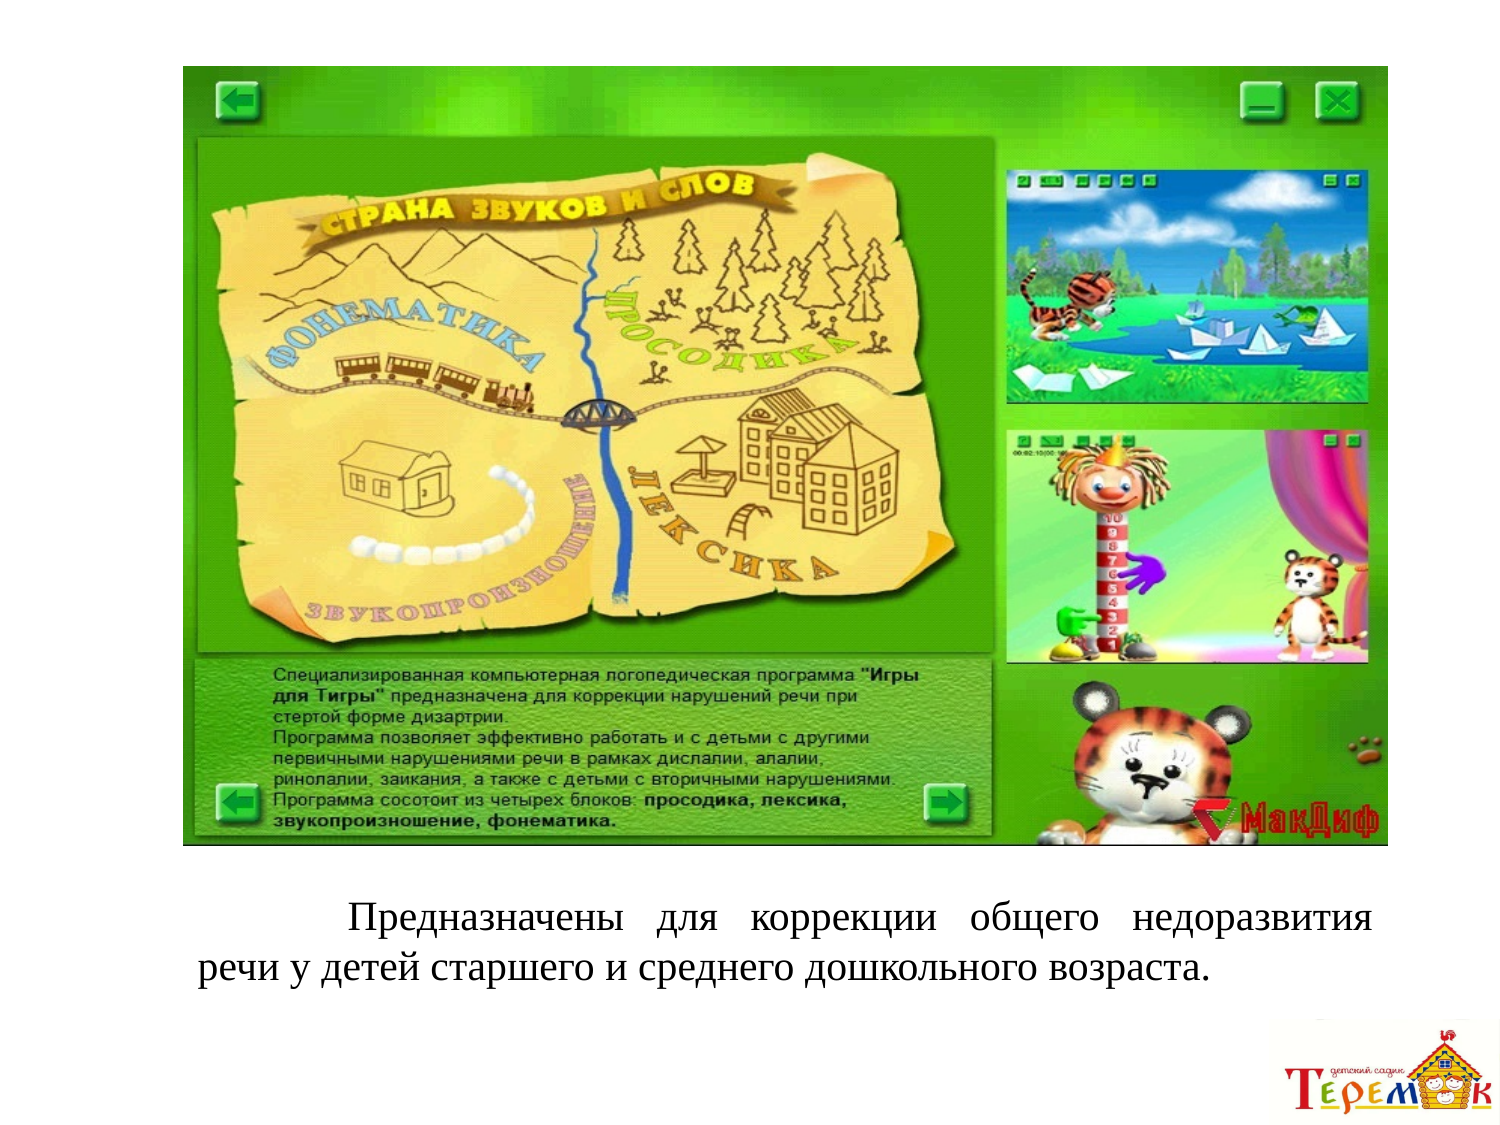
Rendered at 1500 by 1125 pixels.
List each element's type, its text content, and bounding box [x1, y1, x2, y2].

text_box Предназначены для коррекции общего недоразвития речи у детей старшего и среднего дошкольного возраста. [182, 881, 1388, 997]
picture [1269, 1019, 1500, 1125]
picture [182, 66, 1389, 847]
